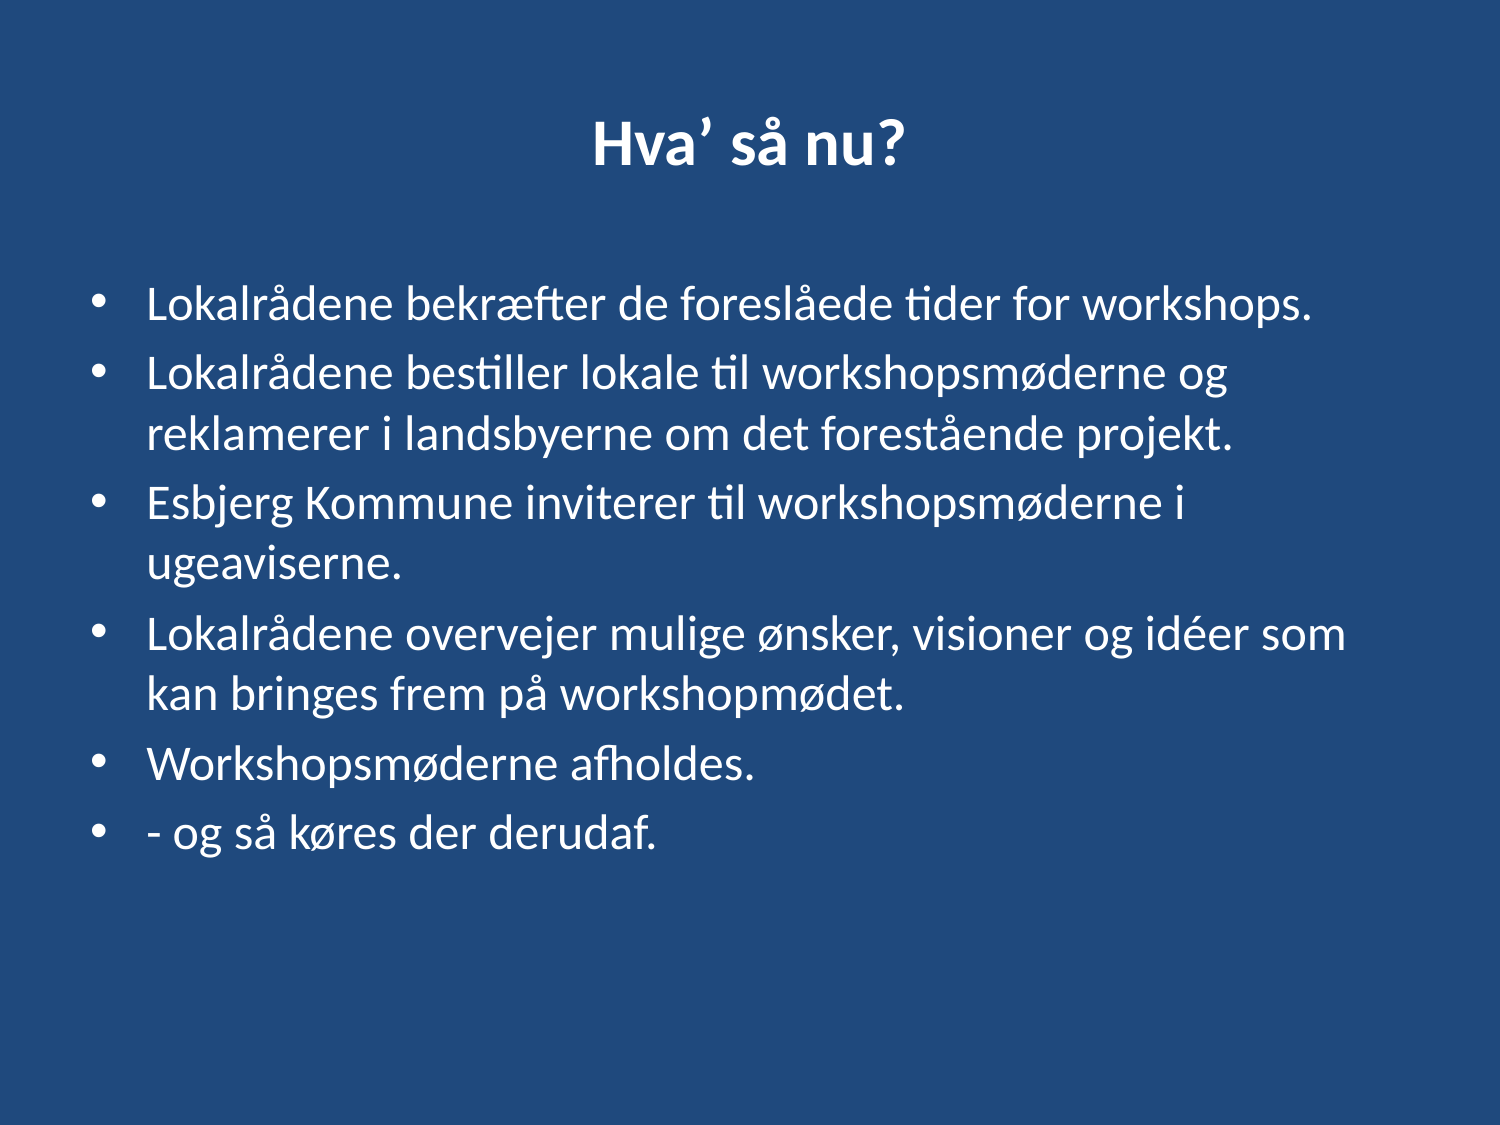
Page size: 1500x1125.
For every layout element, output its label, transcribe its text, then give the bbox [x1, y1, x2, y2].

list Lokalrådene bekræfter de foreslåede tider for workshops. Lokalrådene bestiller lokale til workshopsmøderne og reklamerer i landsbyerne om det forestående projekt. Esbjerg Kommune inviterer til workshopsmøderne i ugeaviserne. Lokalrådene overvejer mulige ønsker, visioner og idéer som kan bringes frem på workshopmødet. Workshopsmøderne afholdes. - og så køres der derudaf. [75, 262, 1425, 1005]
title Hva’ så nu? [75, 45, 1425, 233]
